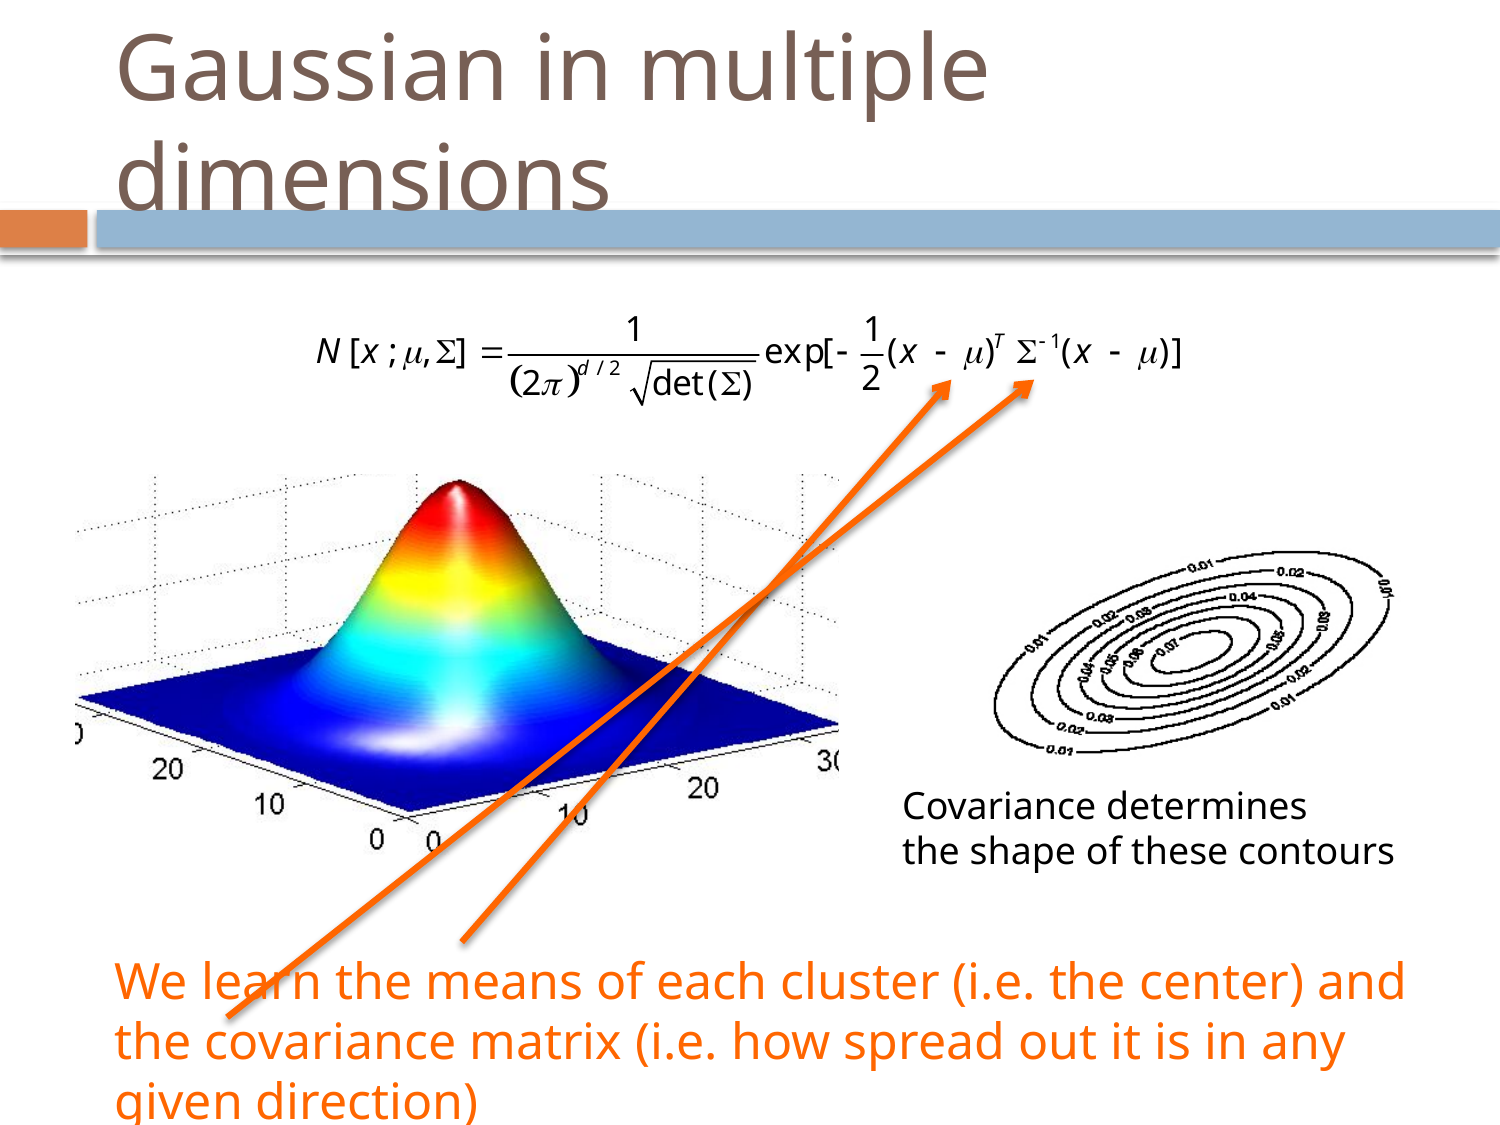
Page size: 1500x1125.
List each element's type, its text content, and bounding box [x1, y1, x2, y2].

picture [74, 474, 226, 856]
text_box We learn the means of each cluster (i.e. the center) and the covariance matrix (i.e. how spread out it is in any given direction) [99, 942, 1468, 1125]
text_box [226, 379, 1035, 1018]
title Gaussian in multiple dimensions [99, 37, 1438, 200]
picture [1035, 529, 1412, 784]
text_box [312, 308, 1190, 416]
text_box Covariance determines the shape of these contours [1041, 774, 1488, 880]
